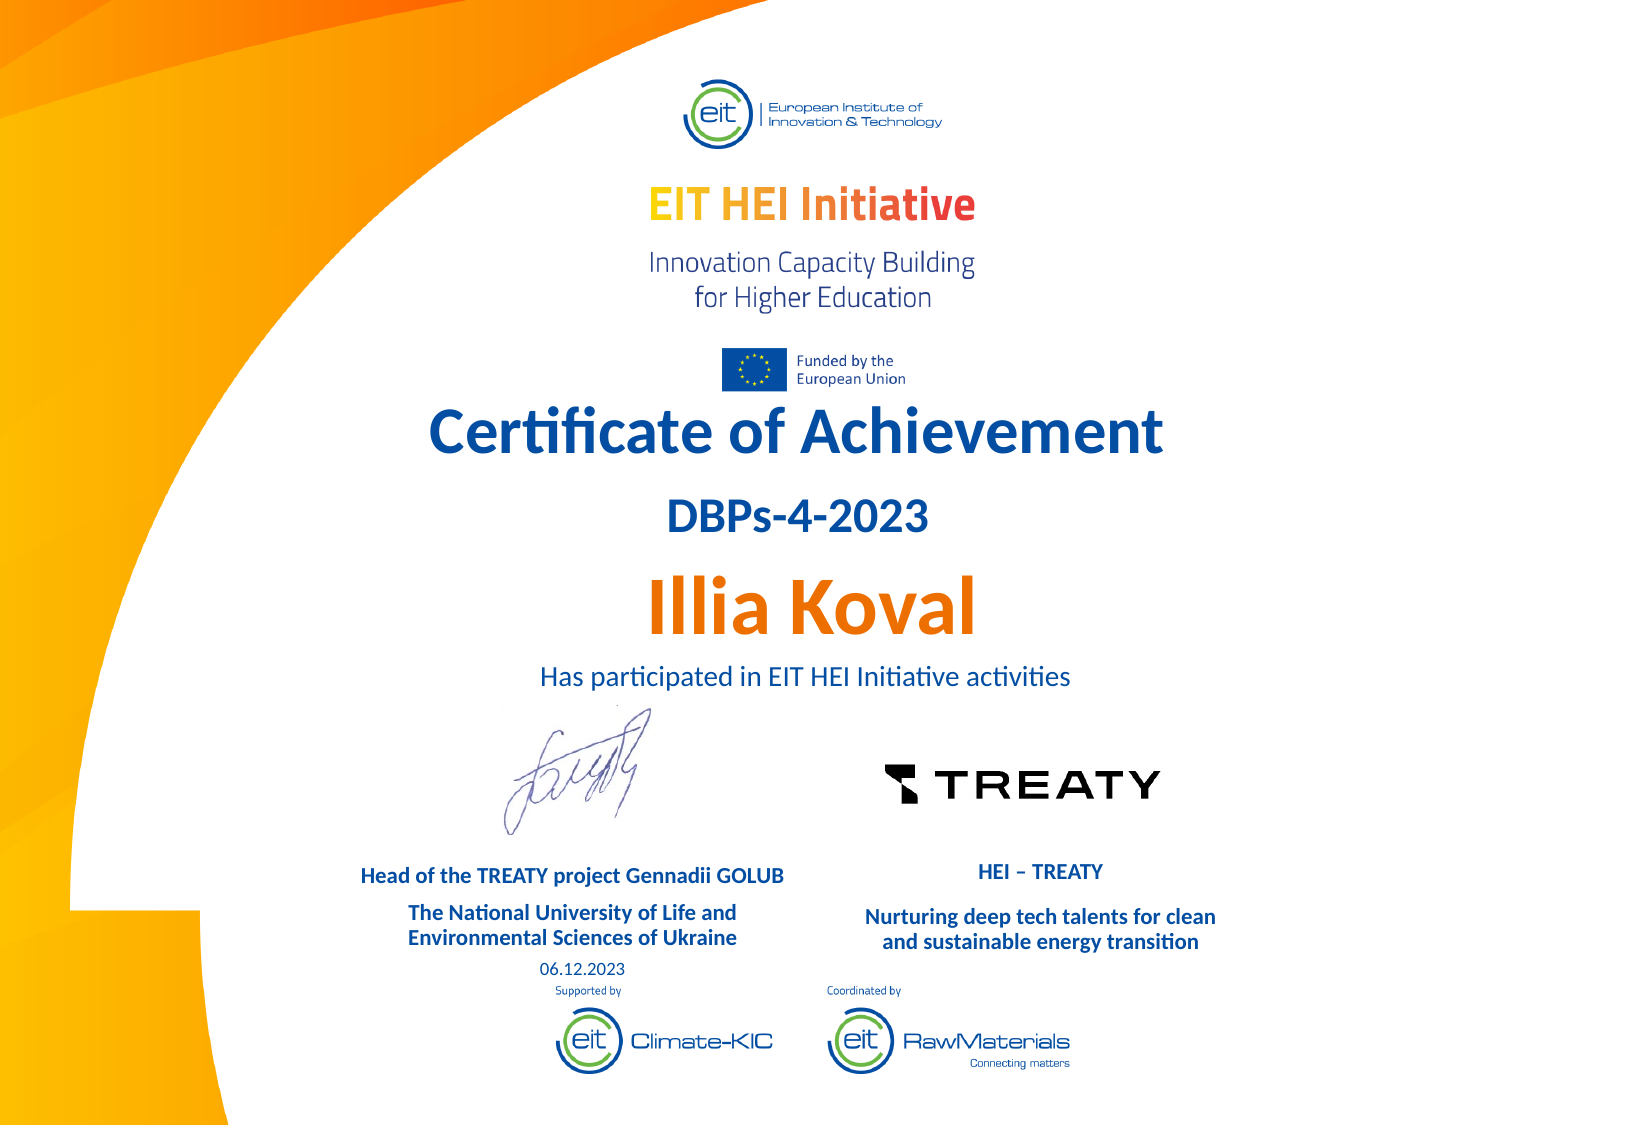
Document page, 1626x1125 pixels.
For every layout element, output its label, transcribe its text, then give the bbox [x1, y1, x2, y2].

list 06.12.2023 [376, 951, 789, 995]
list Has participated in EIT HEI Initiative activities [268, 657, 1344, 697]
list Certificate of Achievement DBPs-4-2023 [177, 389, 1419, 583]
list HEI – TREATY Nurturing deep tech talents for clean and sustainable energy transition [834, 852, 1248, 957]
list Illia Koval [191, 558, 1433, 656]
list Head of the TREATY project Gennadii GOLUB The National University of Life and Environmental Sciences of Ukraine [339, 856, 806, 983]
picture [0, 0, 1625, 1125]
